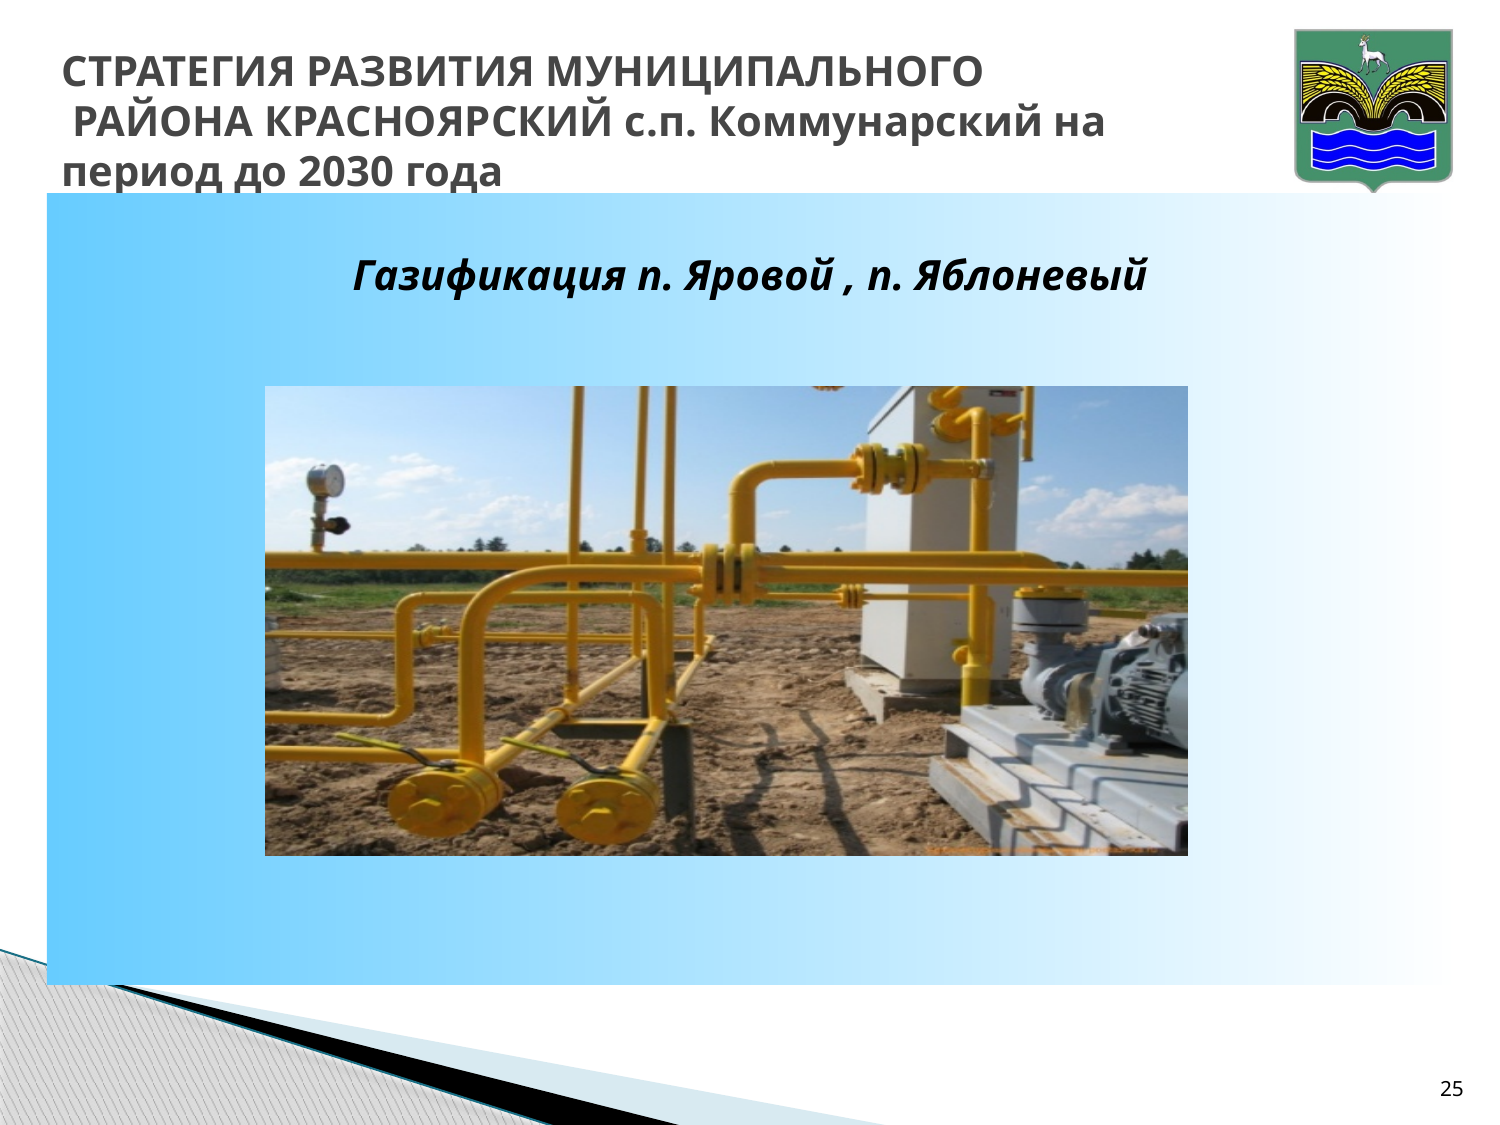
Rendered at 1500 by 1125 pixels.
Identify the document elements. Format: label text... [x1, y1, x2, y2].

text_box Газификация п. Яровой , п. Яблоневый [46, 193, 1454, 985]
title СТРАТЕГИЯ РАЗВИТИЯ МУНИЦИПАЛЬНОГО РАЙОНА КРАСНОЯРСКИЙ с.п. Коммунарский на период до 2030 года [46, 26, 1204, 193]
picture [265, 386, 1188, 856]
picture [1293, 26, 1454, 197]
slide_number 25 [1418, 1051, 1479, 1112]
